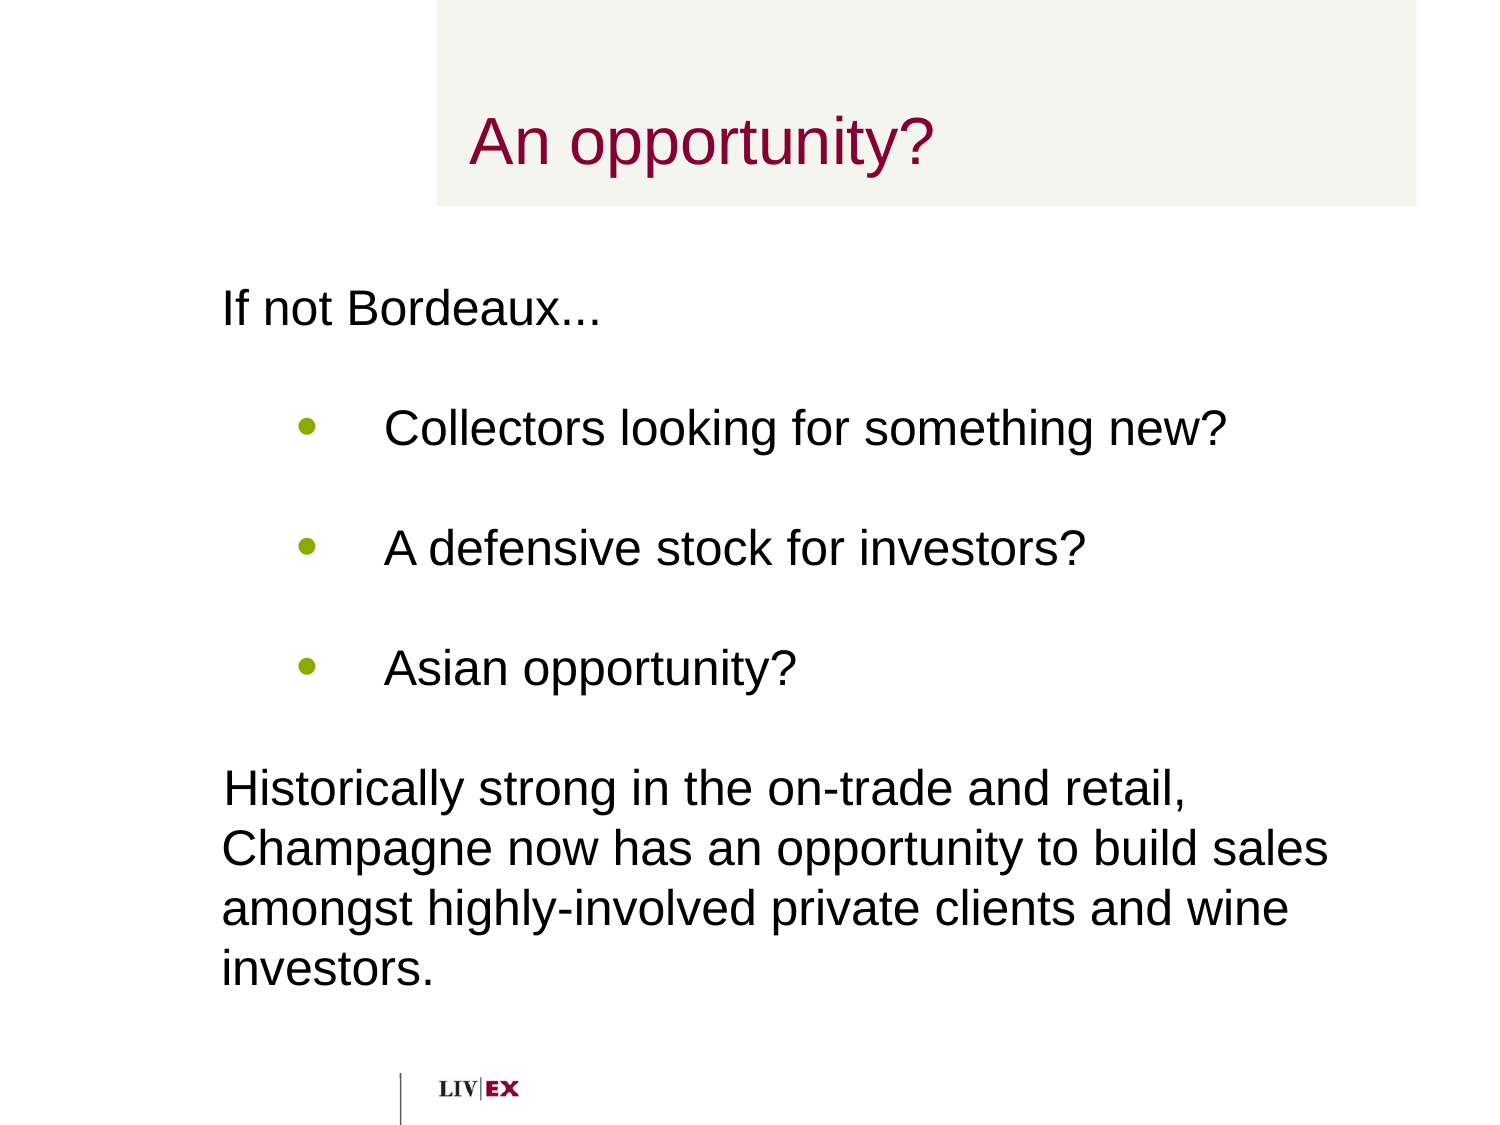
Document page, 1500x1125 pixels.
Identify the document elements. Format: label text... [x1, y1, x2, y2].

text_box If not Bordeaux... Collectors looking for something new? A defensive stock for investors? Asian opportunity? Historically strong in the on-trade and retail, Champagne now has an opportunity to build sales amongst highly-involved private clients and wine investors. [206, 208, 1376, 1063]
title An opportunity? [454, 89, 1326, 208]
picture [439, 1076, 519, 1101]
